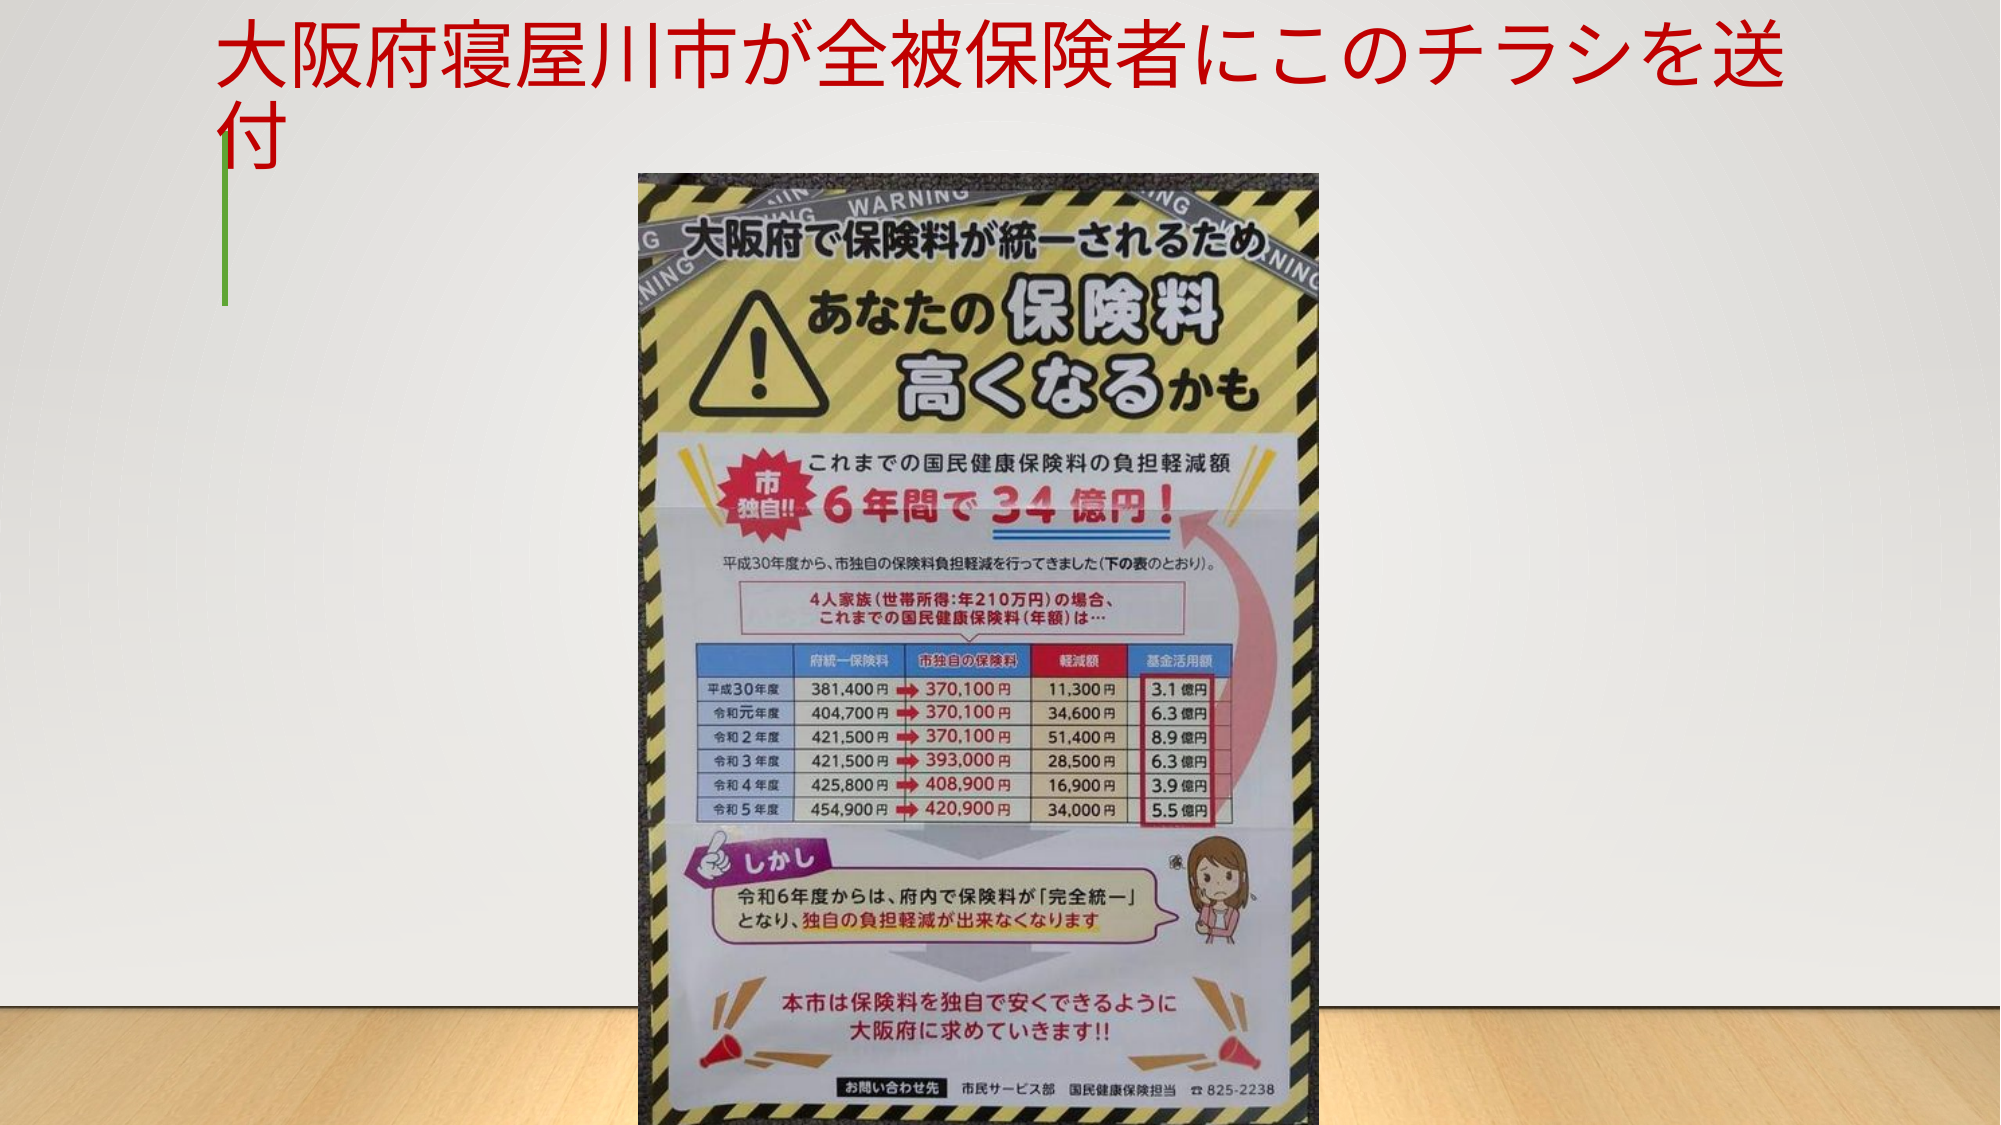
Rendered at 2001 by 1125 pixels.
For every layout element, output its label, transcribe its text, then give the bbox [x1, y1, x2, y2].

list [637, 172, 1320, 1125]
title 大阪府寝屋川市が全被保険者にこのチラシを送付 [199, 0, 1844, 188]
picture [1320, 1006, 2000, 1125]
picture [0, 1006, 637, 1125]
